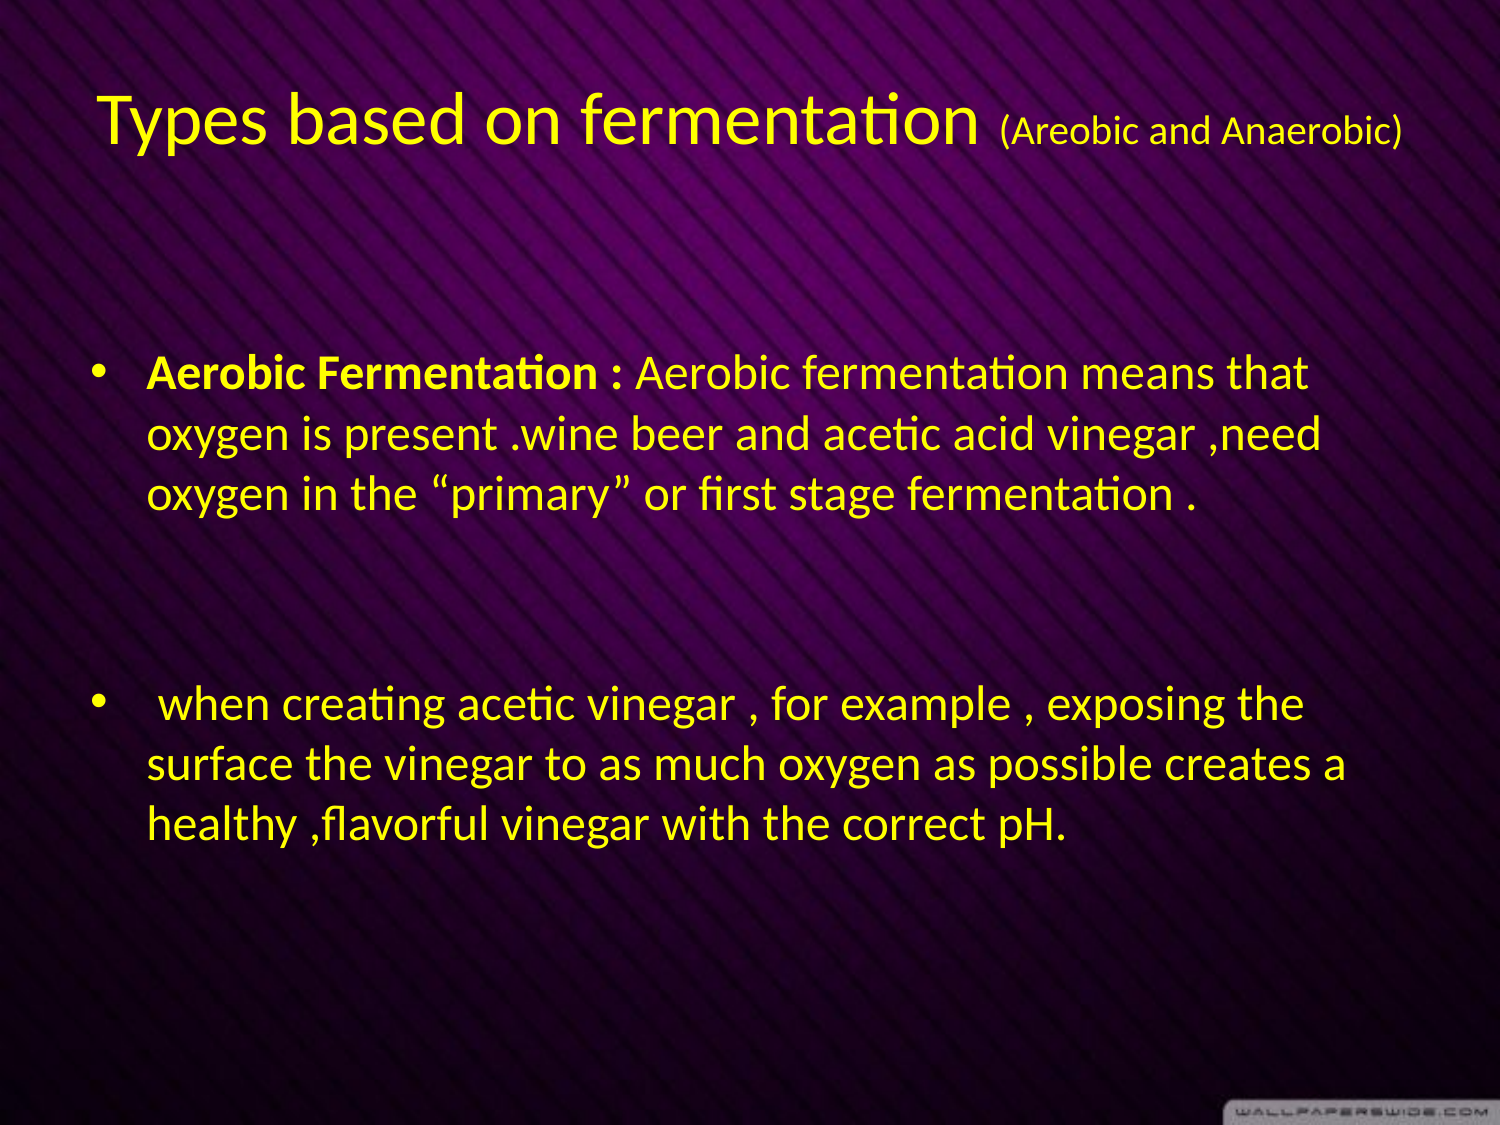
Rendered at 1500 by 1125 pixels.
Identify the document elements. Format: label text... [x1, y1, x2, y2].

list Aerobic Fermentation : Aerobic fermentation means that oxygen is present .wine beer and acetic acid vinegar ,need oxygen in the “primary” or first stage fermentation . when creating acetic vinegar , for example , exposing the surface the vinegar to as much oxygen as possible creates a healthy ,flavorful vinegar with the correct pH. [75, 262, 1425, 1005]
picture [0, 0, 1500, 1125]
title Types based on fermentation (Areobic and Anaerobic) [75, 45, 1425, 233]
